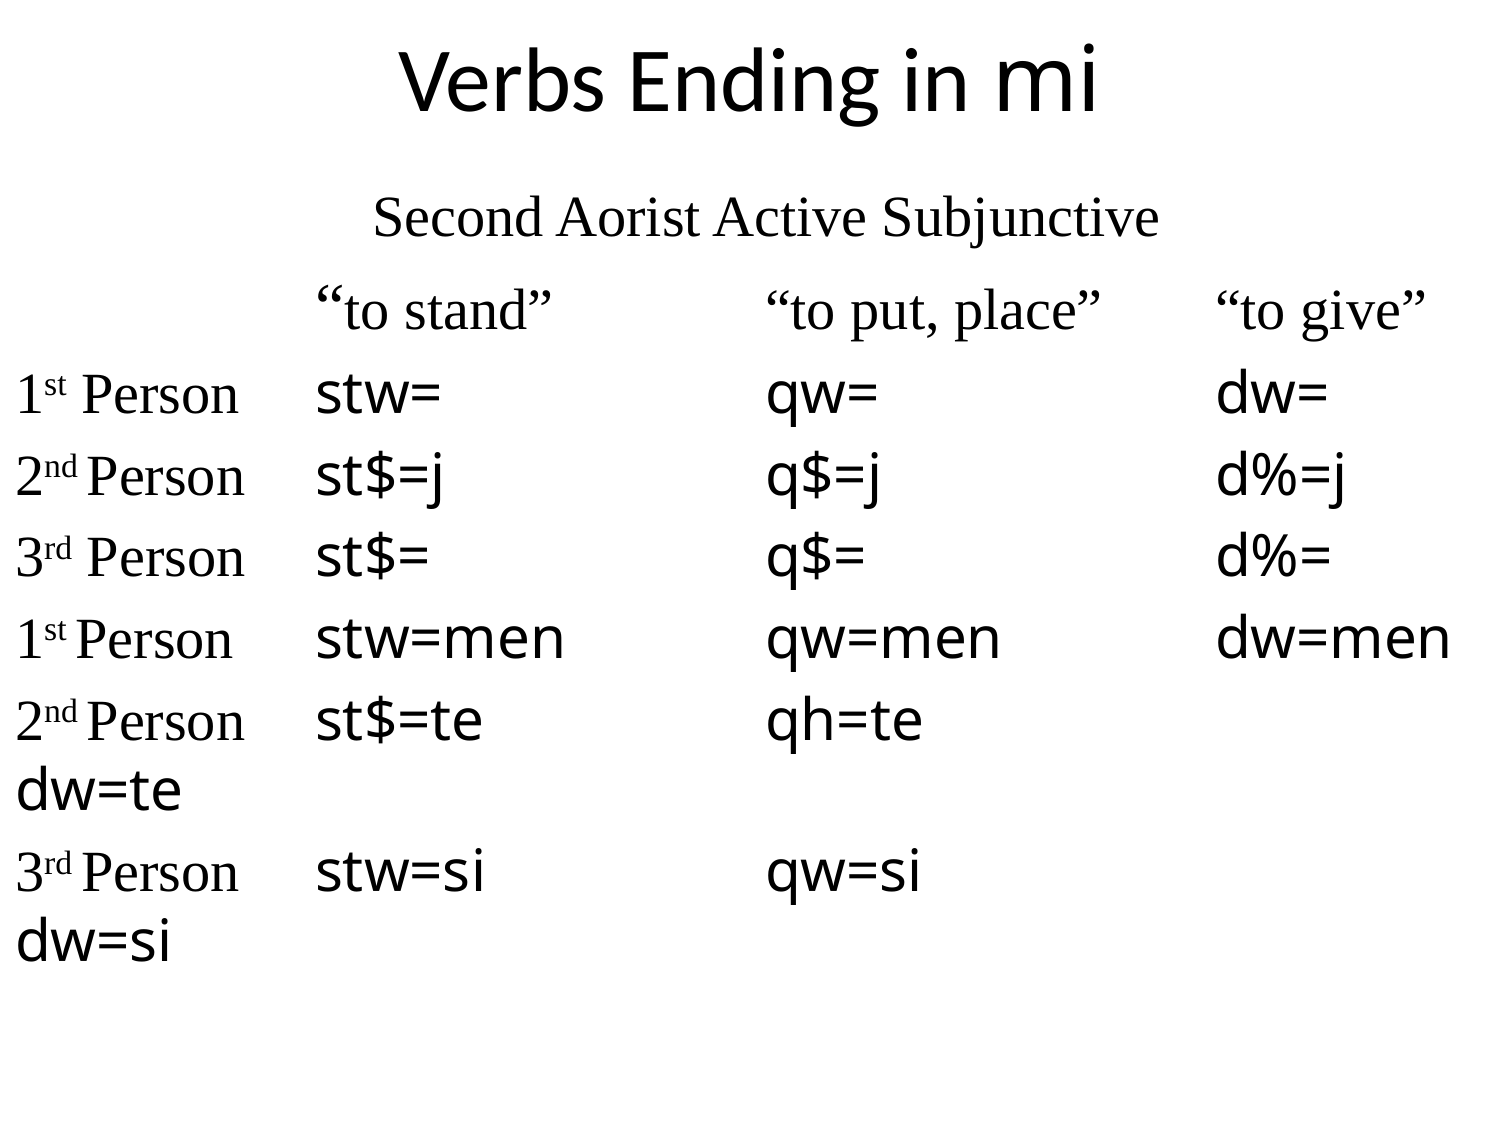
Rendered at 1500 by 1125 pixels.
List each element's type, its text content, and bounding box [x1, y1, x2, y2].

list Second Aorist Active Subjunctive “to stand” “to put, place” “to give” 1st Person stw= qw= dw= 2nd Person st$=j q$=j d%=j 3rd Person st$= q$= d%= 1st Person stw=men qw=men dw=men 2nd Person st$=te qh=te dw=te 3rd Person stw=si qw=si dw=si [0, 162, 1500, 1113]
title Verbs Ending in mi [75, 0, 1425, 150]
